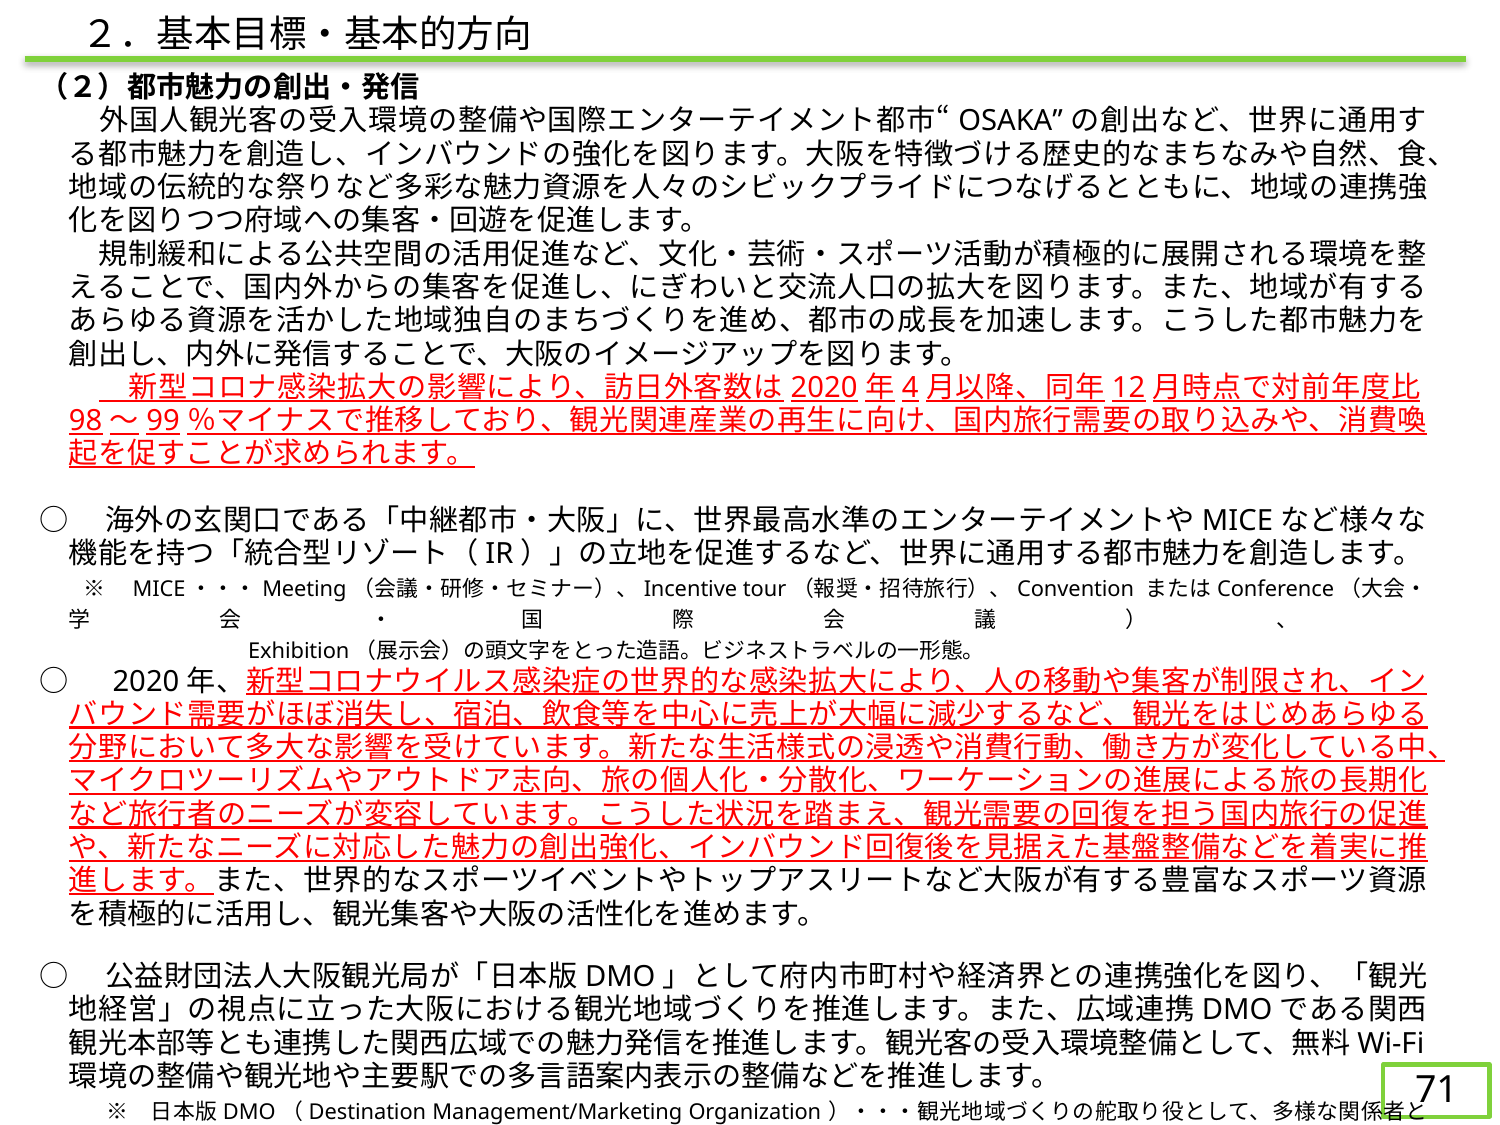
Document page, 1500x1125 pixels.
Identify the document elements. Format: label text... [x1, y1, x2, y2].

text_box ２．基本目標・基本的方向 [29, 2, 1365, 58]
text_box （２）都市魅力の創出・発信 外国人観光客の受入環境の整備や国際エンターテイメント都市“OSAKA”の創出など、世界に通用する都市魅力を創造し、インバウンドの強化を図ります。大阪を特徴づける歴史的なまちなみや自然、食、地域の伝統的な祭りなど多彩な魅力資源を人々のシビックプライドにつなげるとともに、地域の連携強化を図りつつ府域への集客・回遊を促進します。 規制緩和による公共空間の活用促進など、文化・芸術・スポーツ活動が積極的に展開される環境を整えることで、国内外からの集客を促進し、にぎわいと交流人口の拡大を図ります。また、地域が有するあらゆる資源を活かした地域独自のまちづくりを進め、都市の成長を加速します。こうした都市魅力を創出し、内外に発信することで、大阪のイメージアップを図ります。 新型コロナ感染拡大の影響により、訪日外客数は2020年4月以降、同年12月時点で対前年度比98～99％マイナスで推移しており、観光関連産業の再生に向け、国内旅行需要の取り込みや、消費喚起を促すことが求められます。 ○ 海外の玄関口である「中継都市・大阪」に、世界最高水準のエンターテイメントやMICEなど様々な機能を持つ「統合型リゾート（IR）」の立地を促進するなど、世界に通用する都市魅力を創造します。 ※ MICE・・・Meeting（会議・研修・セミナー）、Incentive tour（報奨・招待旅行）、Convention またはConference（大会・学会・国際会議）、 Exhibition（展示会）の頭文字をとった造語。ビジネストラベルの一形態。 ○ 2020年、新型コロナウイルス感染症の世界的な感染拡大により、人の移動や集客が制限され、インバウンド需要がほぼ消失し、宿泊、飲食等を中心に売上が大幅に減少するなど、観光をはじめあらゆる分野において多大な影響を受けています。新たな生活様式の浸透や消費行動、働き方が変化している中、マイクロツーリズムやアウトドア志向、旅の個人化・分散化、ワーケーションの進展による旅の長期化など旅行者のニーズが変容しています。こうした状況を踏まえ、観光需要の回復を担う国内旅行の促進や、新たなニーズに対応した魅力の創出強化、インバウンド回復後を見据えた基盤整備などを着実に推進します。また、世界的なスポーツイベントやトップアスリートなど大阪が有する豊富なスポーツ資源を積極的に活用し、観光集客や大阪の活性化を進めます。 ○ 公益財団法人大阪観光局が「日本版DMO」として府内市町村や経済界との連携強化を図り、「観光地経営」の視点に立った大阪における観光地域づくりを推進します。また、広域連携DMOである関西観光本部等とも連携した関西広域での魅力発信を推進します。観光客の受入環境整備として、無料Wi-Fi環境の整備や観光地や主要駅での多言語案内表示の整備などを推進します。 ※ 日本版DMO（Destination Management/Marketing Organization）・・・観光地域づくりの舵取り役として、多様な関係者と共同しながら、 観光地域づくり実現のために戦略策定や、戦略を着実に実施するための調整機能を備えた法人。 ○ 観光集客のみならず、消費拡大や経済効果も高く、さらに今後成長が期待される産業の活性化や都市格の向上、国際競争力の向上につながるMICEの誘致促進を図ります。 [24, 64, 1443, 1125]
text_box 70 [1443, 1062, 1492, 1119]
